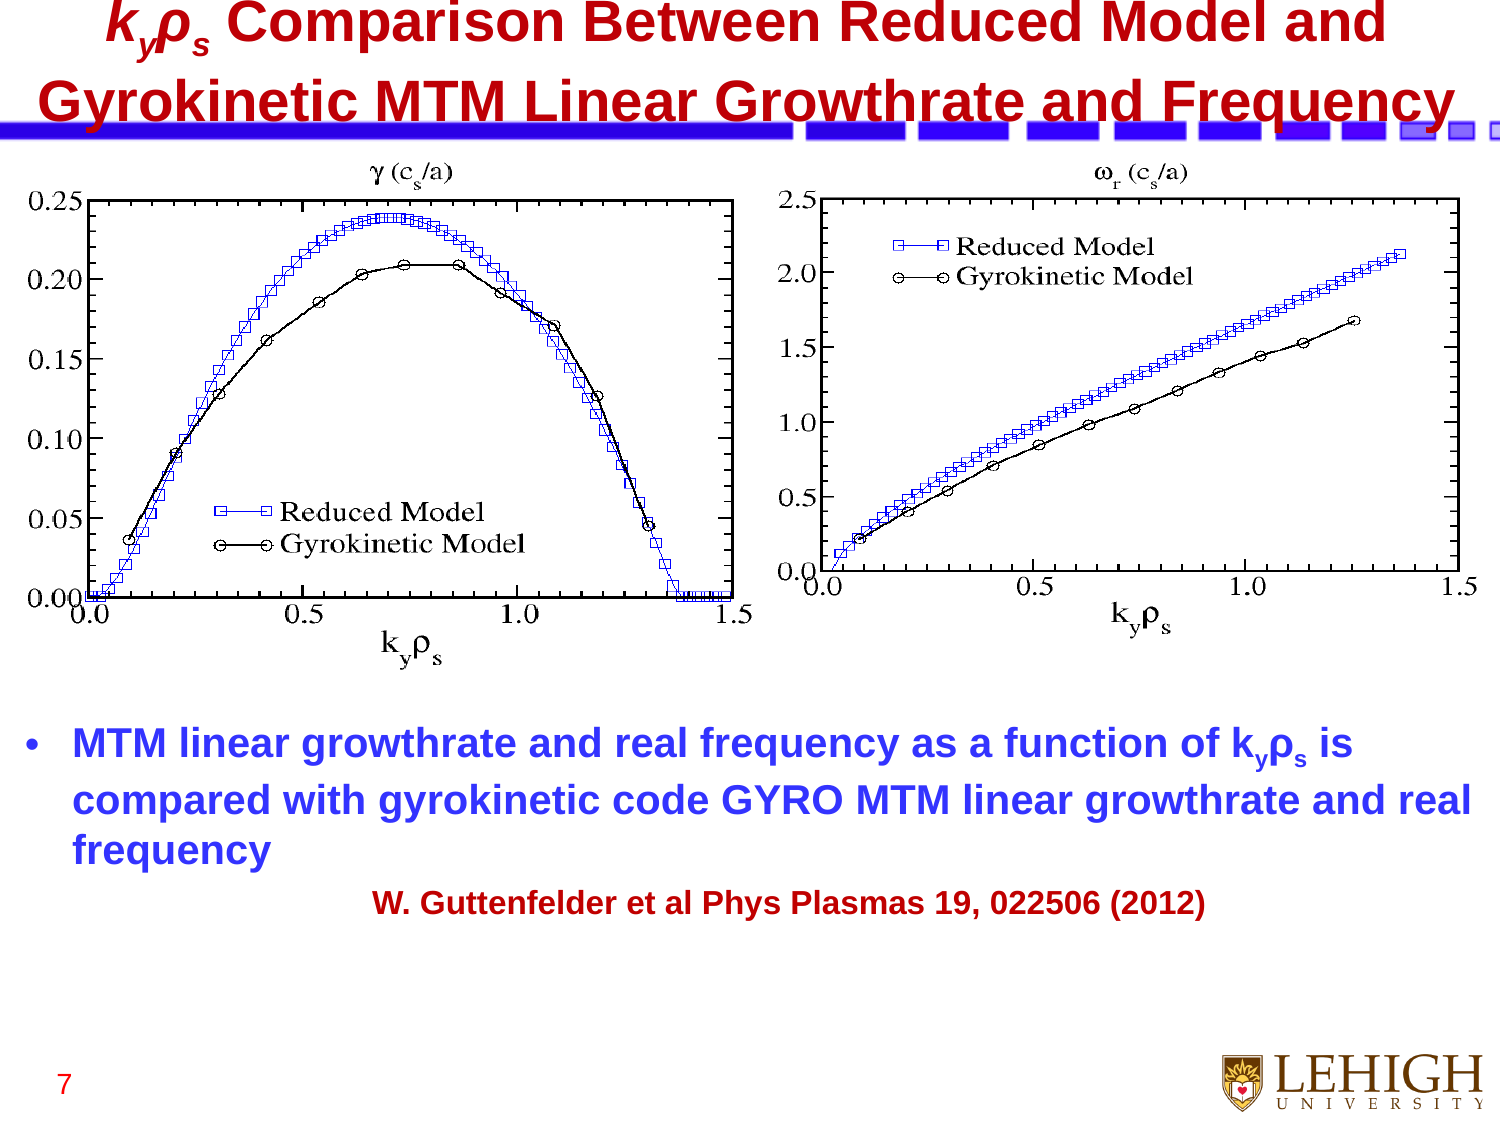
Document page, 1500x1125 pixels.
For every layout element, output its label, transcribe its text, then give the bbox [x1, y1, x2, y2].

slide_number 7 [12, 1052, 88, 1113]
text_box MTM linear growthrate and real frequency as a function of kyρs is compared with gyrokinetic code GYRO MTM linear growthrate and real frequency W. Guttenfelder et al Phys Plasmas 19, 022506 (2012) [10, 708, 1500, 930]
title kyρs Comparison Between Reduced Model and Gyrokinetic MTM Linear Growthrate and Frequency [0, 1, 1500, 115]
picture [0, 115, 1500, 682]
